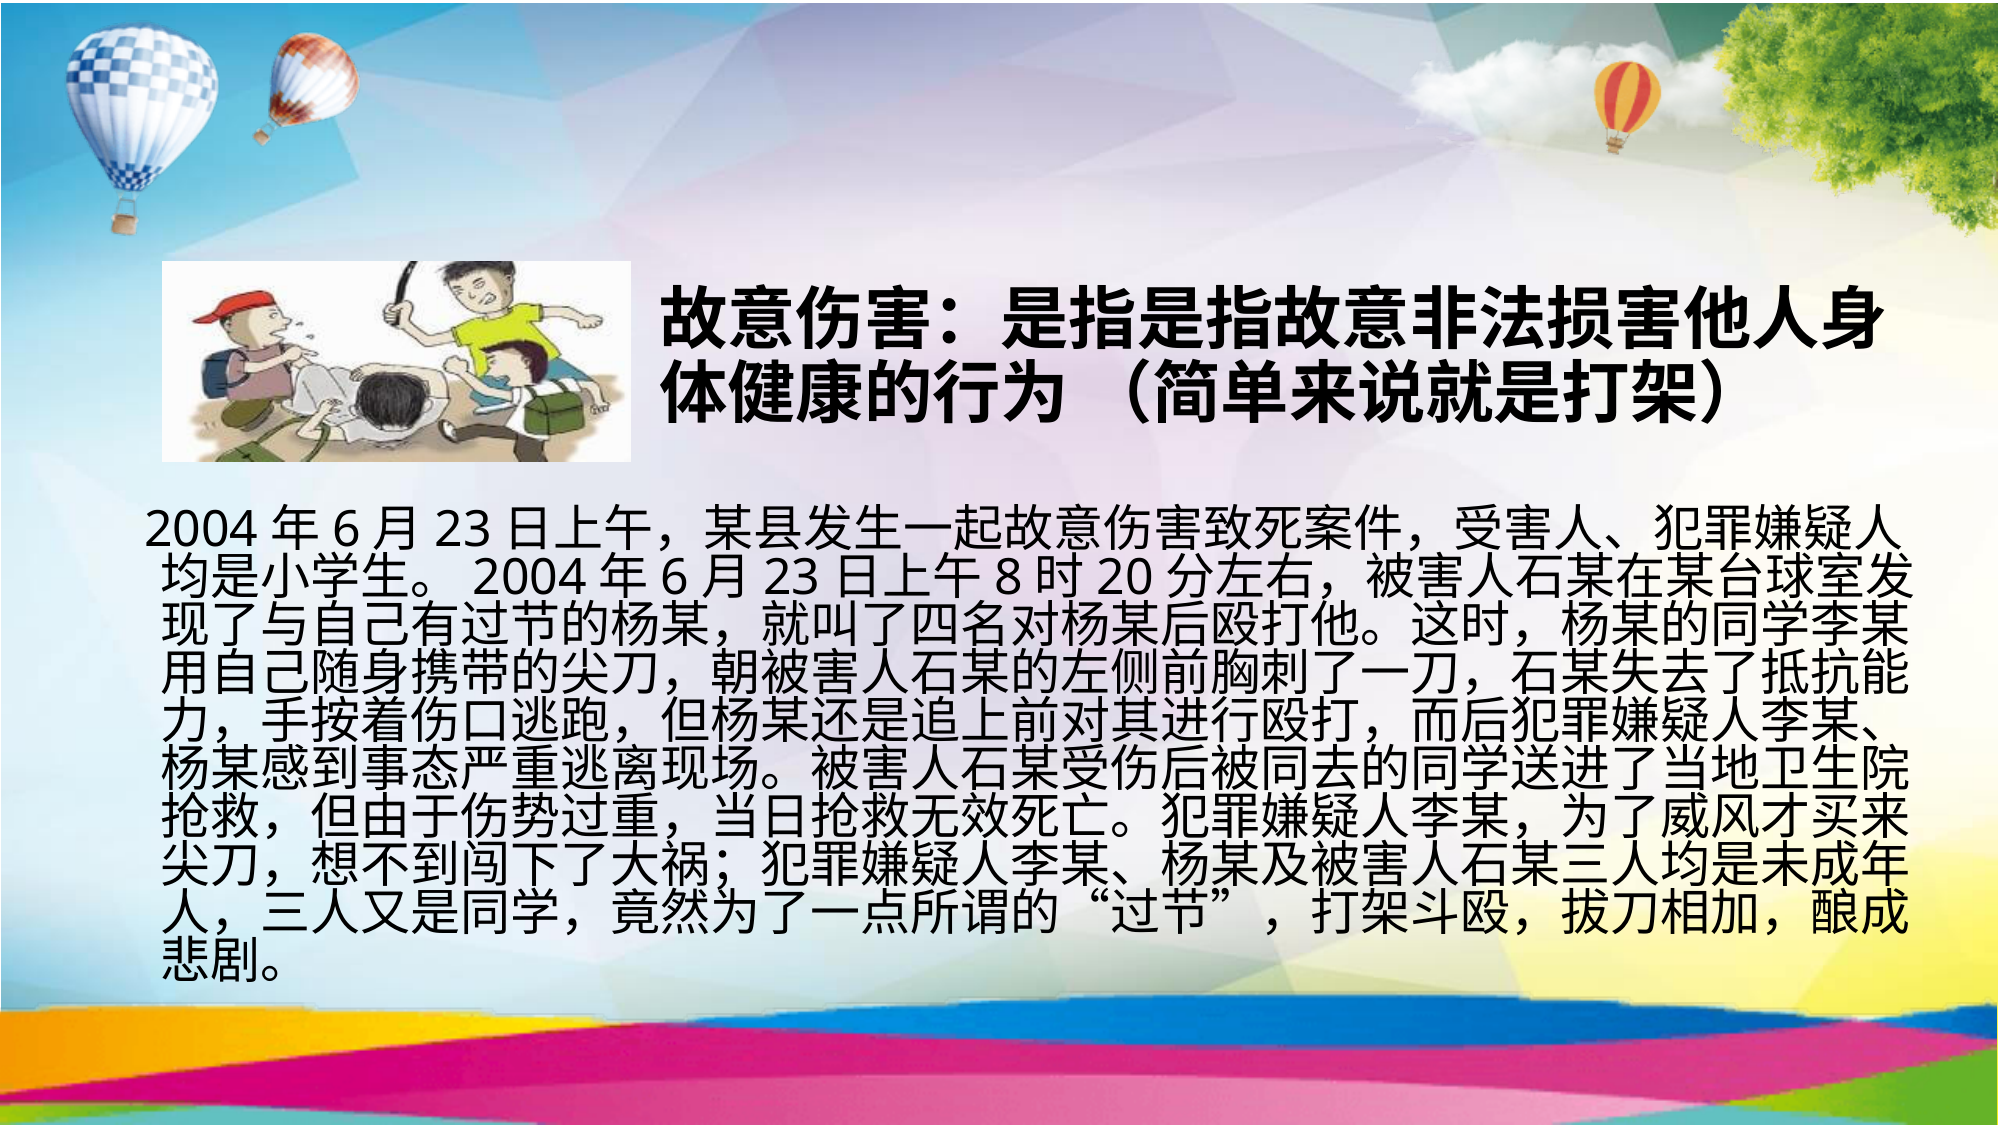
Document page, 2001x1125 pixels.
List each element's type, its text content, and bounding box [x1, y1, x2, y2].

picture [0, 0, 1998, 1125]
text_box 2004年6月23日上午，某县发生一起故意伤害致死案件，受害人、犯罪嫌疑人均是小学生。2004年6月23日上午8时20分左右，被害人石某在某台球室发现了与自己有过节的杨某，就叫了四名对杨某后殴打他。这时，杨某的同学李某用自己随身携带的尖刀，朝被害人石某的左侧前胸刺了一刀，石某失去了抵抗能力，手按着伤口逃跑，但杨某还是追上前对其进行殴打，而后犯罪嫌疑人李某、杨某感到事态严重逃离现场。被害人石某受伤后被同去的同学送进了当地卫生院抢救，但由于伤势过重，当日抢救无效死亡。犯罪嫌疑人李某，为了威风才买来尖刀，想不到闯下了大祸；犯罪嫌疑人李某、杨某及被害人石某三人均是未成年人，三人又是同学，竟然为了一点所谓的“过节”，打架斗殴，拔刀相加，酿成悲剧。 [12, 501, 1938, 1025]
title 故意伤害：是指是指故意非法损害他人身体健康的行为 （简单来说就是打架） [644, 277, 1925, 478]
